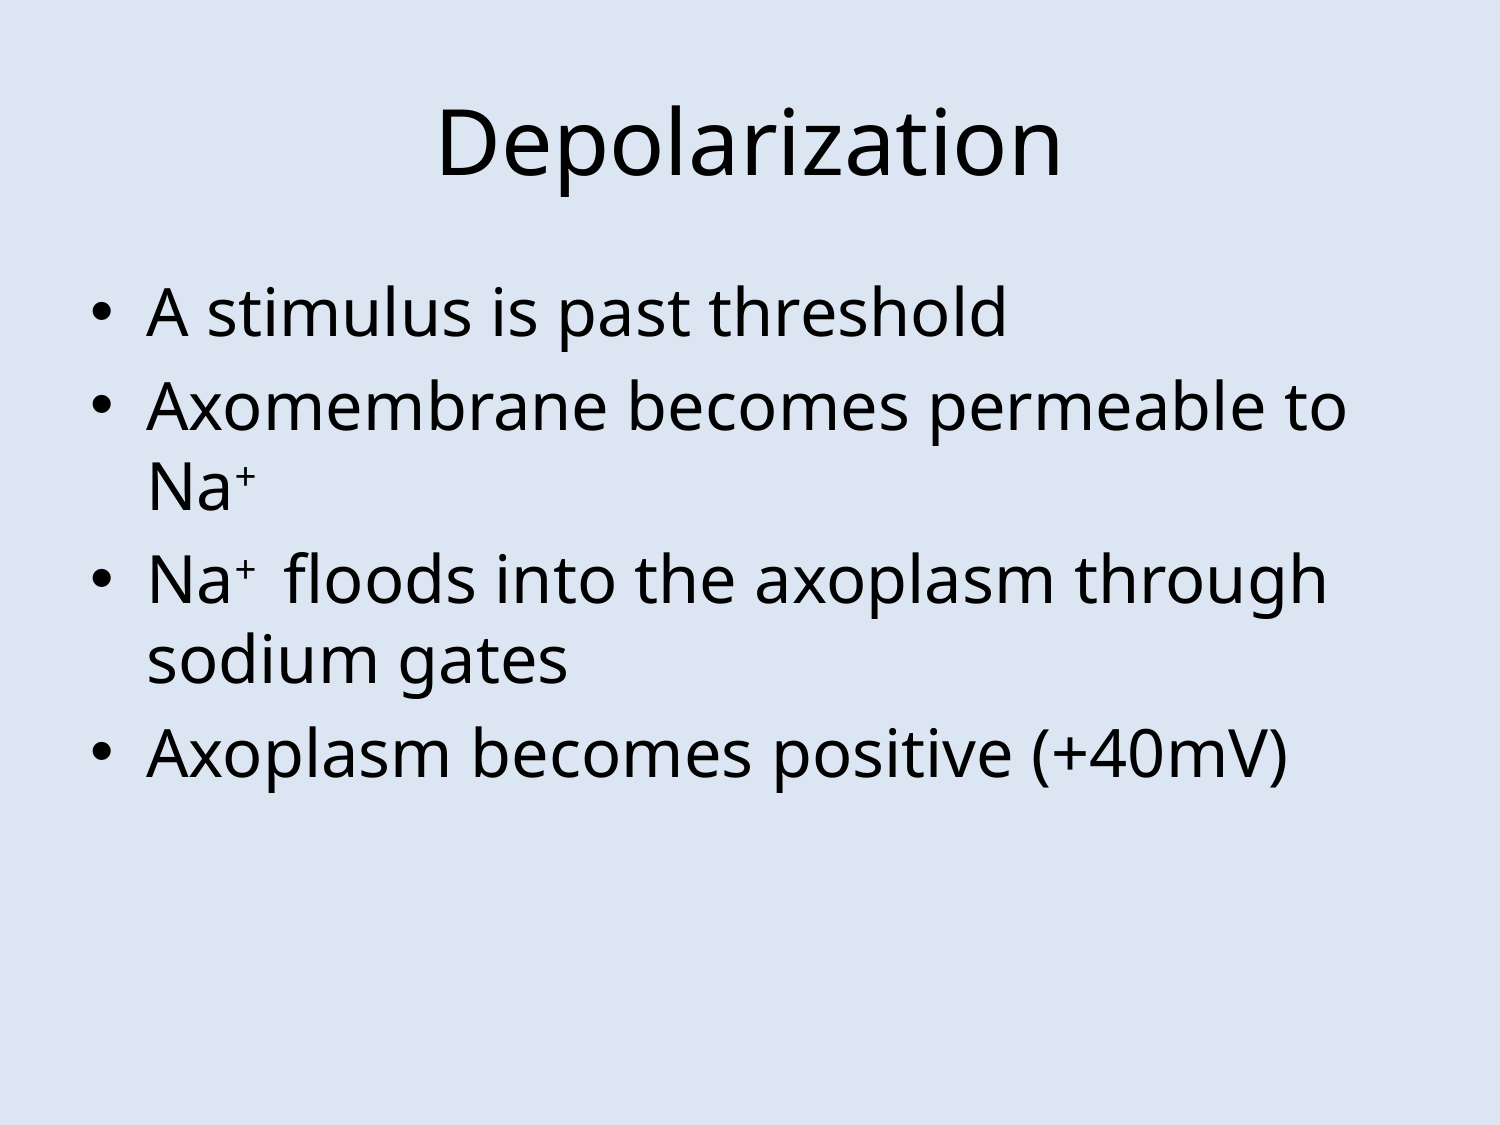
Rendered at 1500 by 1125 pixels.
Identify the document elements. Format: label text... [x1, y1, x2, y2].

title Depolarization [75, 45, 1425, 233]
list A stimulus is past threshold Axomembrane becomes permeable to Na+ Na+ floods into the axoplasm through sodium gates Axoplasm becomes positive (+40mV) [75, 262, 1425, 1005]
